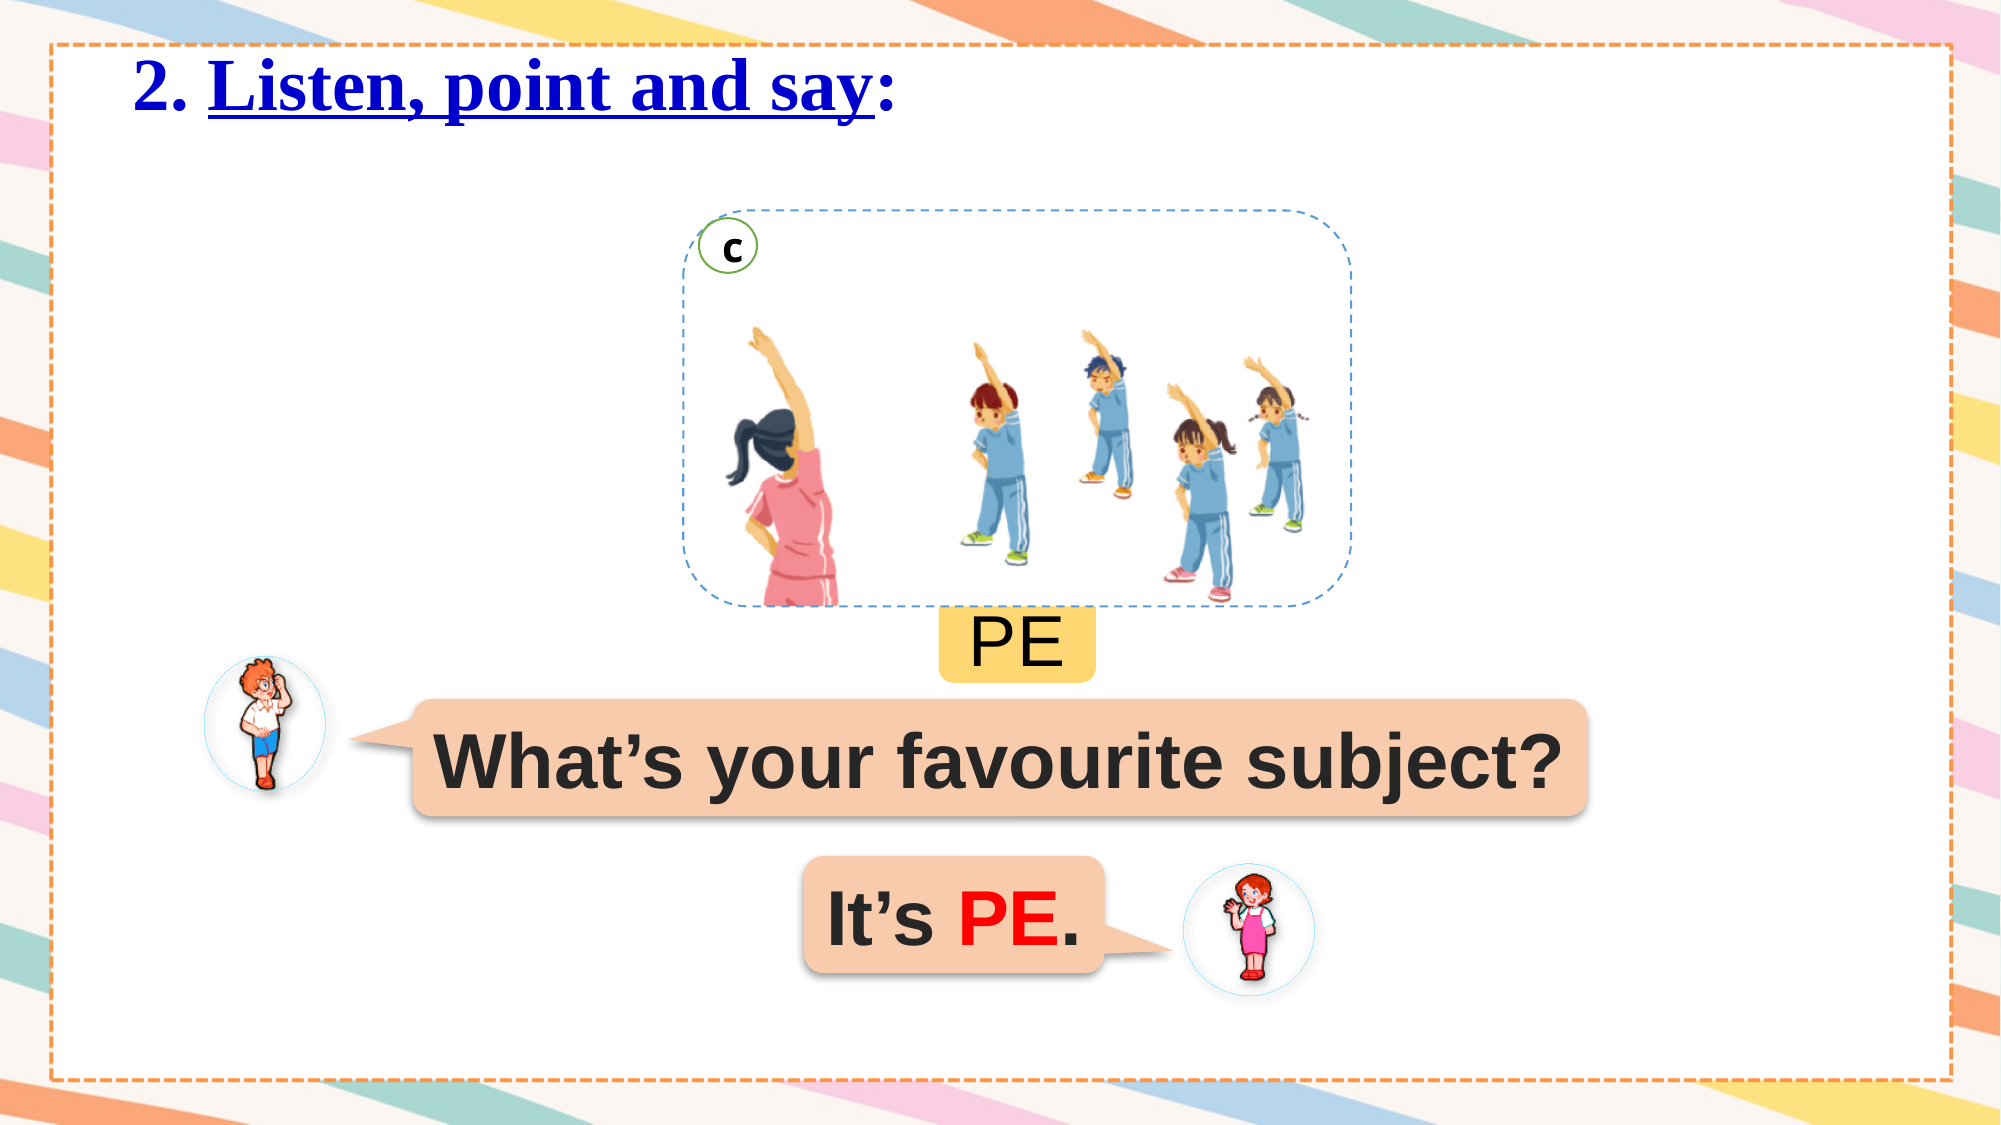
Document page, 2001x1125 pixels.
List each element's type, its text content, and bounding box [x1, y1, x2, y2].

text_box 2. Listen, point and say: [117, 27, 988, 133]
text_box It’s PE. [803, 855, 1174, 974]
text_box What’s your favourite subject? [348, 698, 1589, 817]
text_box PE [937, 607, 1097, 684]
picture [0, 0, 2001, 1125]
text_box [683, 210, 1352, 607]
